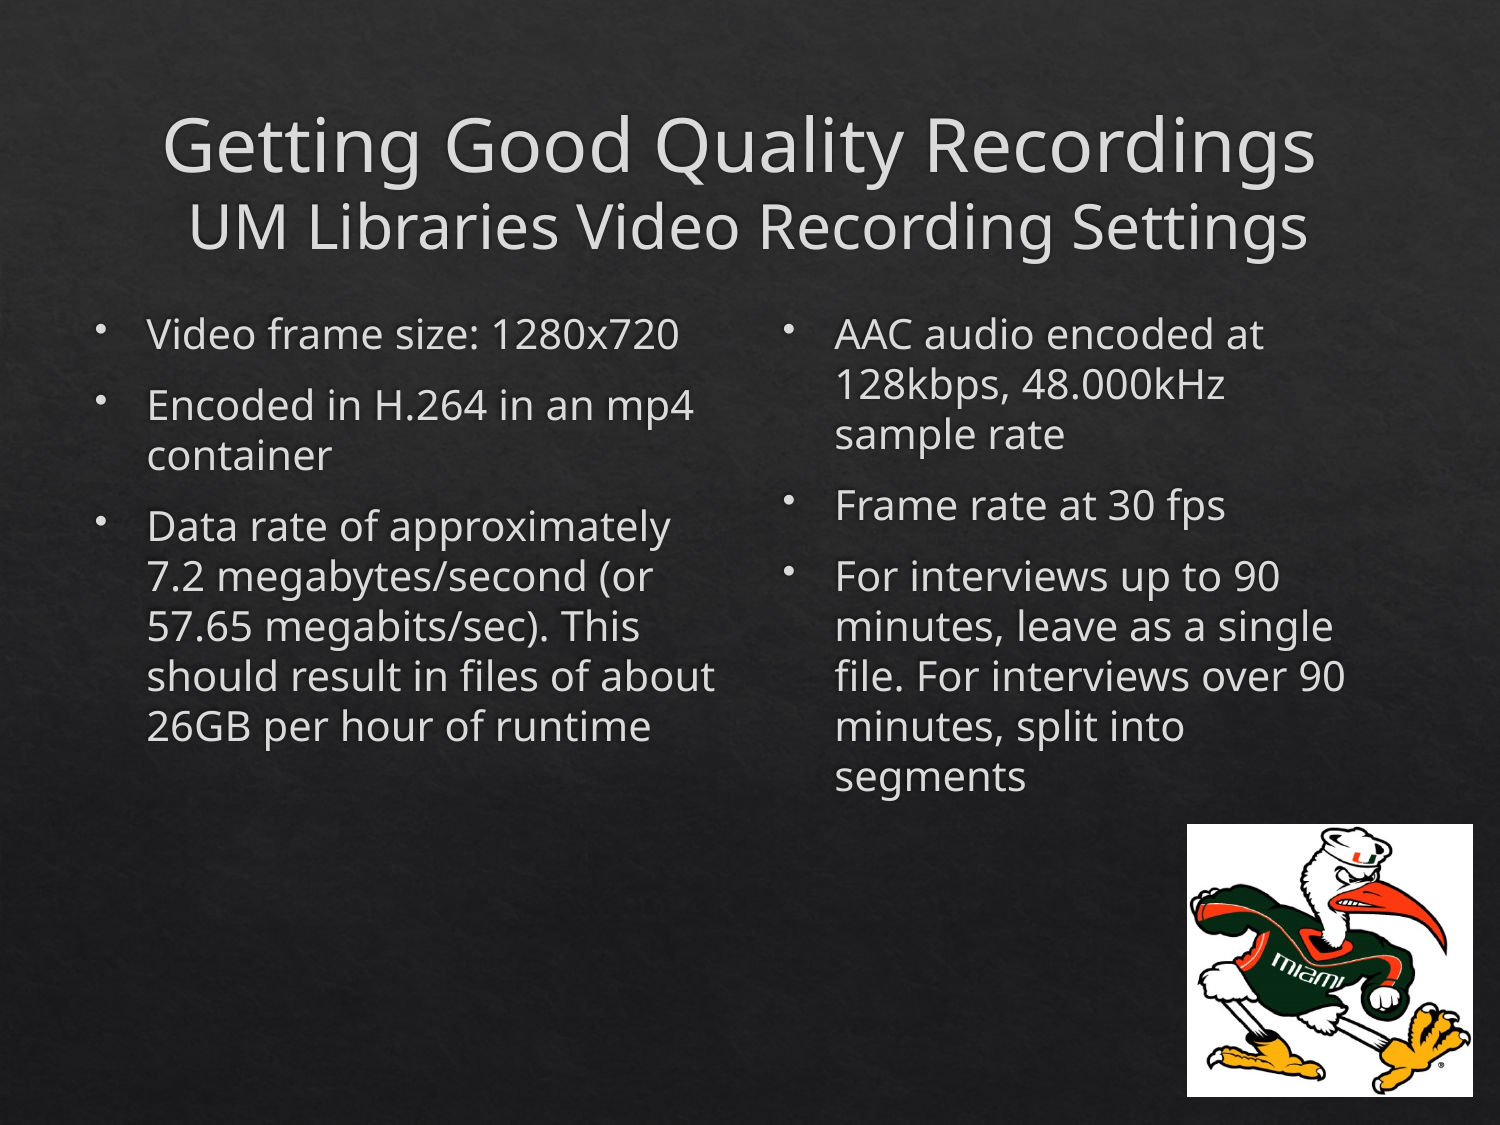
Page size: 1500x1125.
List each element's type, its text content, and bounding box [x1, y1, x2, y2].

title Getting Good Quality Recordings UM Libraries Video Recording Settings [112, 99, 1387, 260]
picture [1187, 824, 1473, 1097]
list Video frame size: 1280x720 Encoded in H.264 in an mp4 container Data rate of approximately 7.2 megabytes/second (or 57.65 megabits/sec). This should result in files of about 26GB per hour of runtime [75, 299, 738, 1013]
list AAC audio encoded at 128kbps, 48.000kHz sample rate Frame rate at 30 fps For interviews up to 90 minutes, leave as a single file. For interviews over 90 minutes, split into segments [763, 299, 1387, 950]
